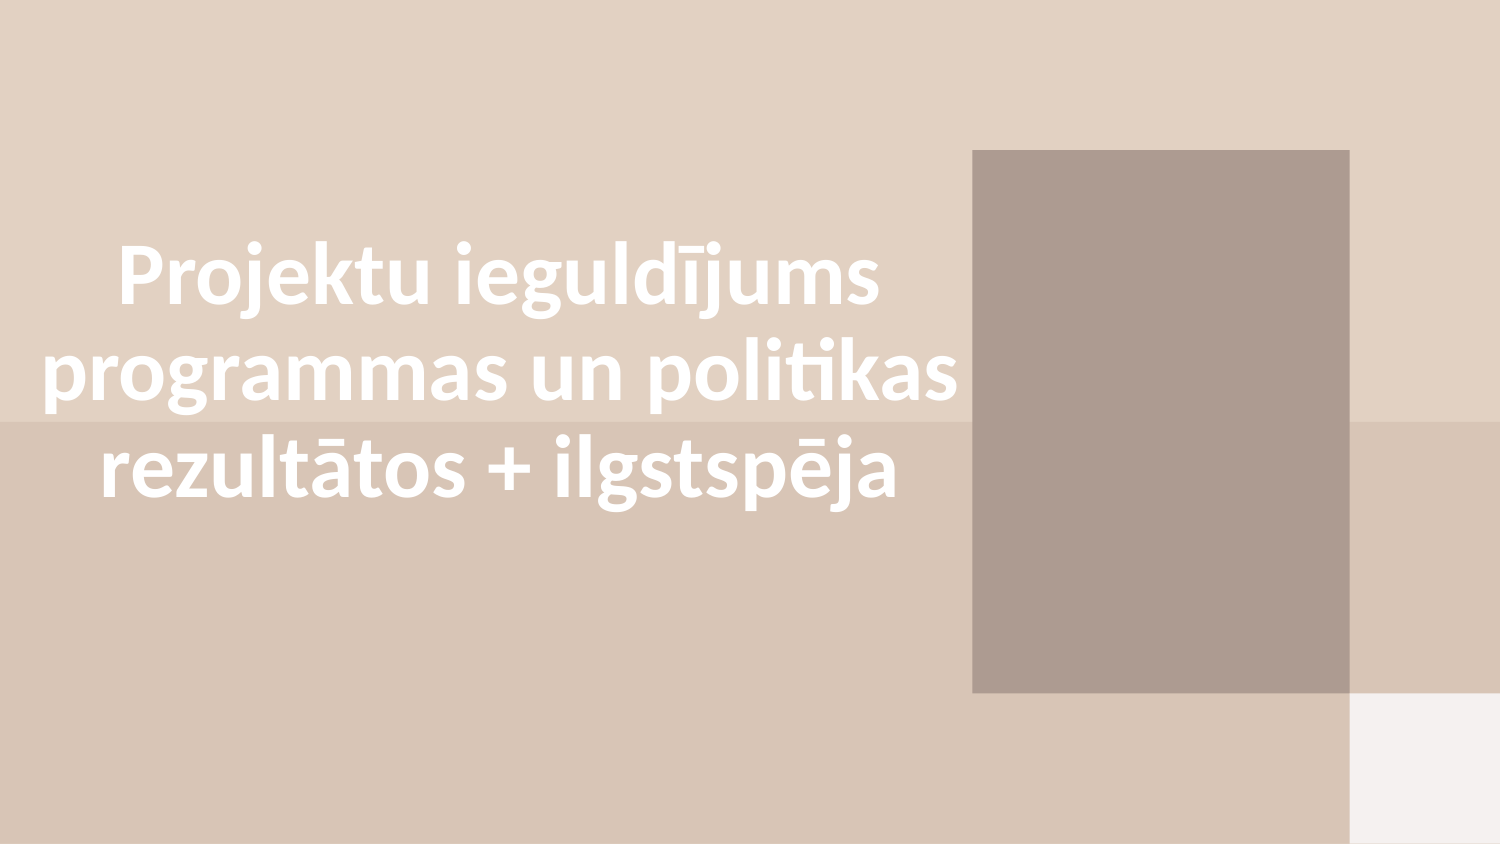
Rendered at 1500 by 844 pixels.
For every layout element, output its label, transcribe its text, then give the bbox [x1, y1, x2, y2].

title Projektu ieguldījums programmas un politikas rezultātos + ilgstspēja [33, 326, 967, 517]
